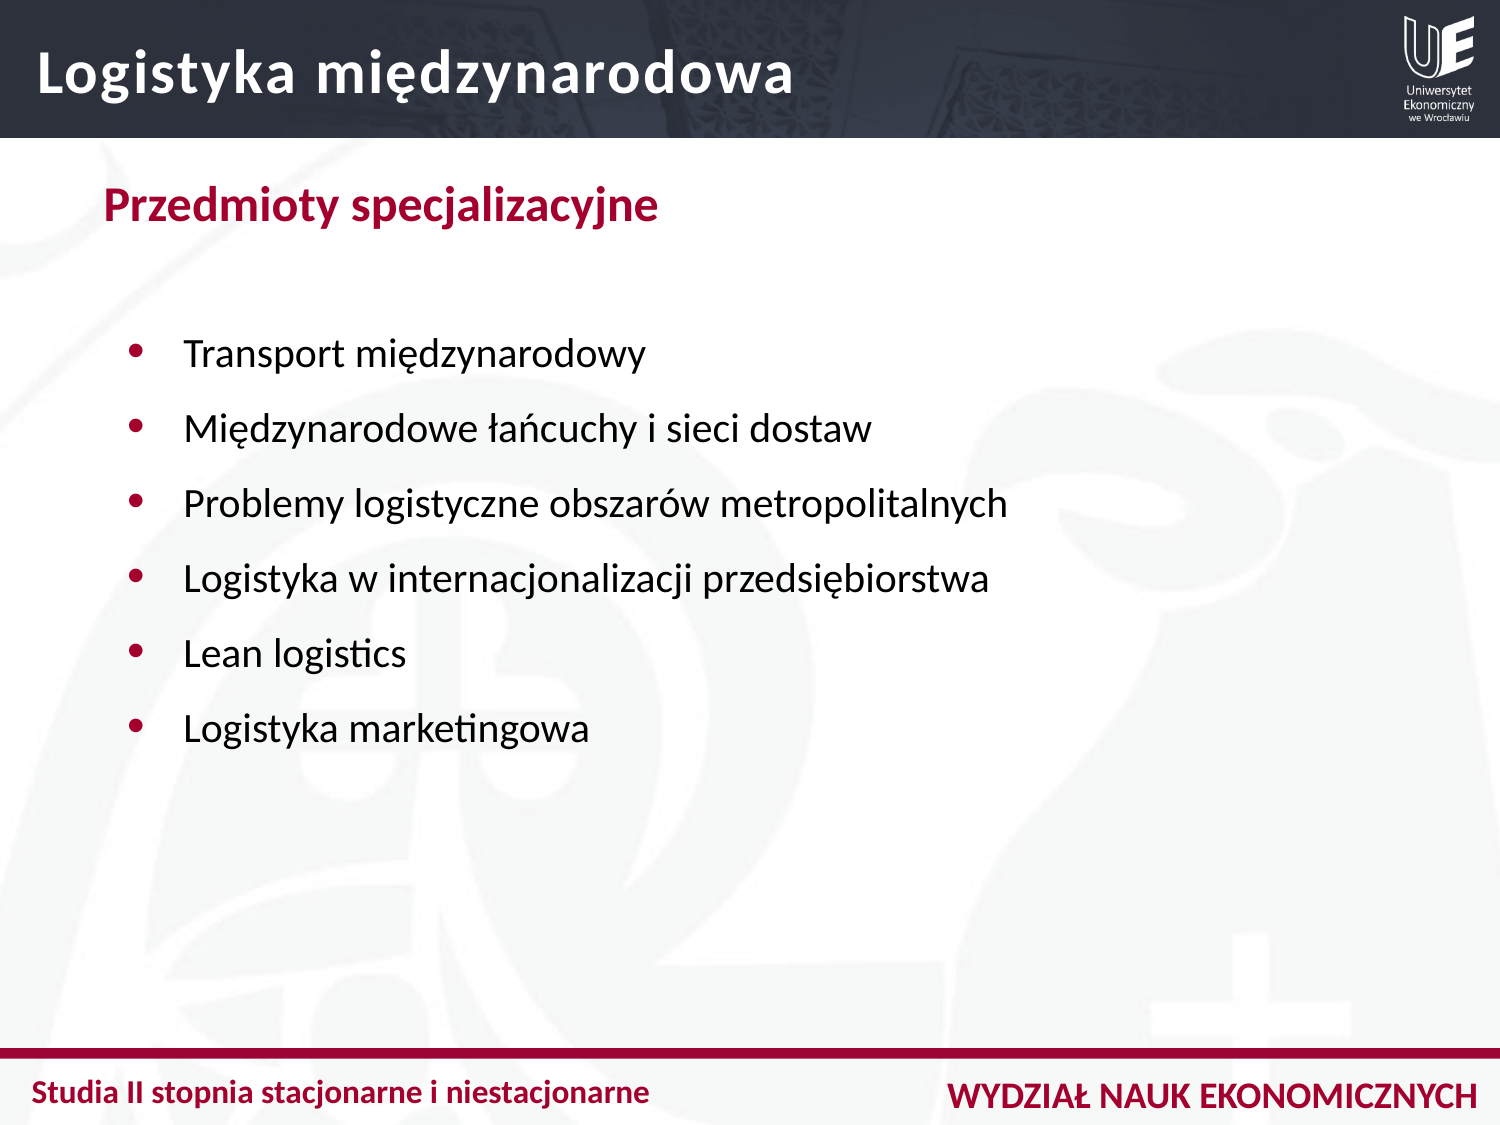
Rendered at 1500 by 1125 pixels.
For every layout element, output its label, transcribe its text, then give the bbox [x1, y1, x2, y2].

list Przedmioty specjalizacyjne [88, 164, 1461, 259]
picture [0, 138, 1500, 1048]
picture [1404, 16, 1474, 124]
text_box Logistyka międzynarodowa [22, 7, 1341, 130]
text_box Transport międzynarodowy Międzynarodowe łańcuchy i sieci dostaw Problemy logistyczne obszarów metropolitalnych Logistyka w internacjonalizacji przedsiębiorstwa Lean logistics Logistyka marketingowa [112, 293, 1378, 966]
picture [0, 1059, 1500, 1125]
